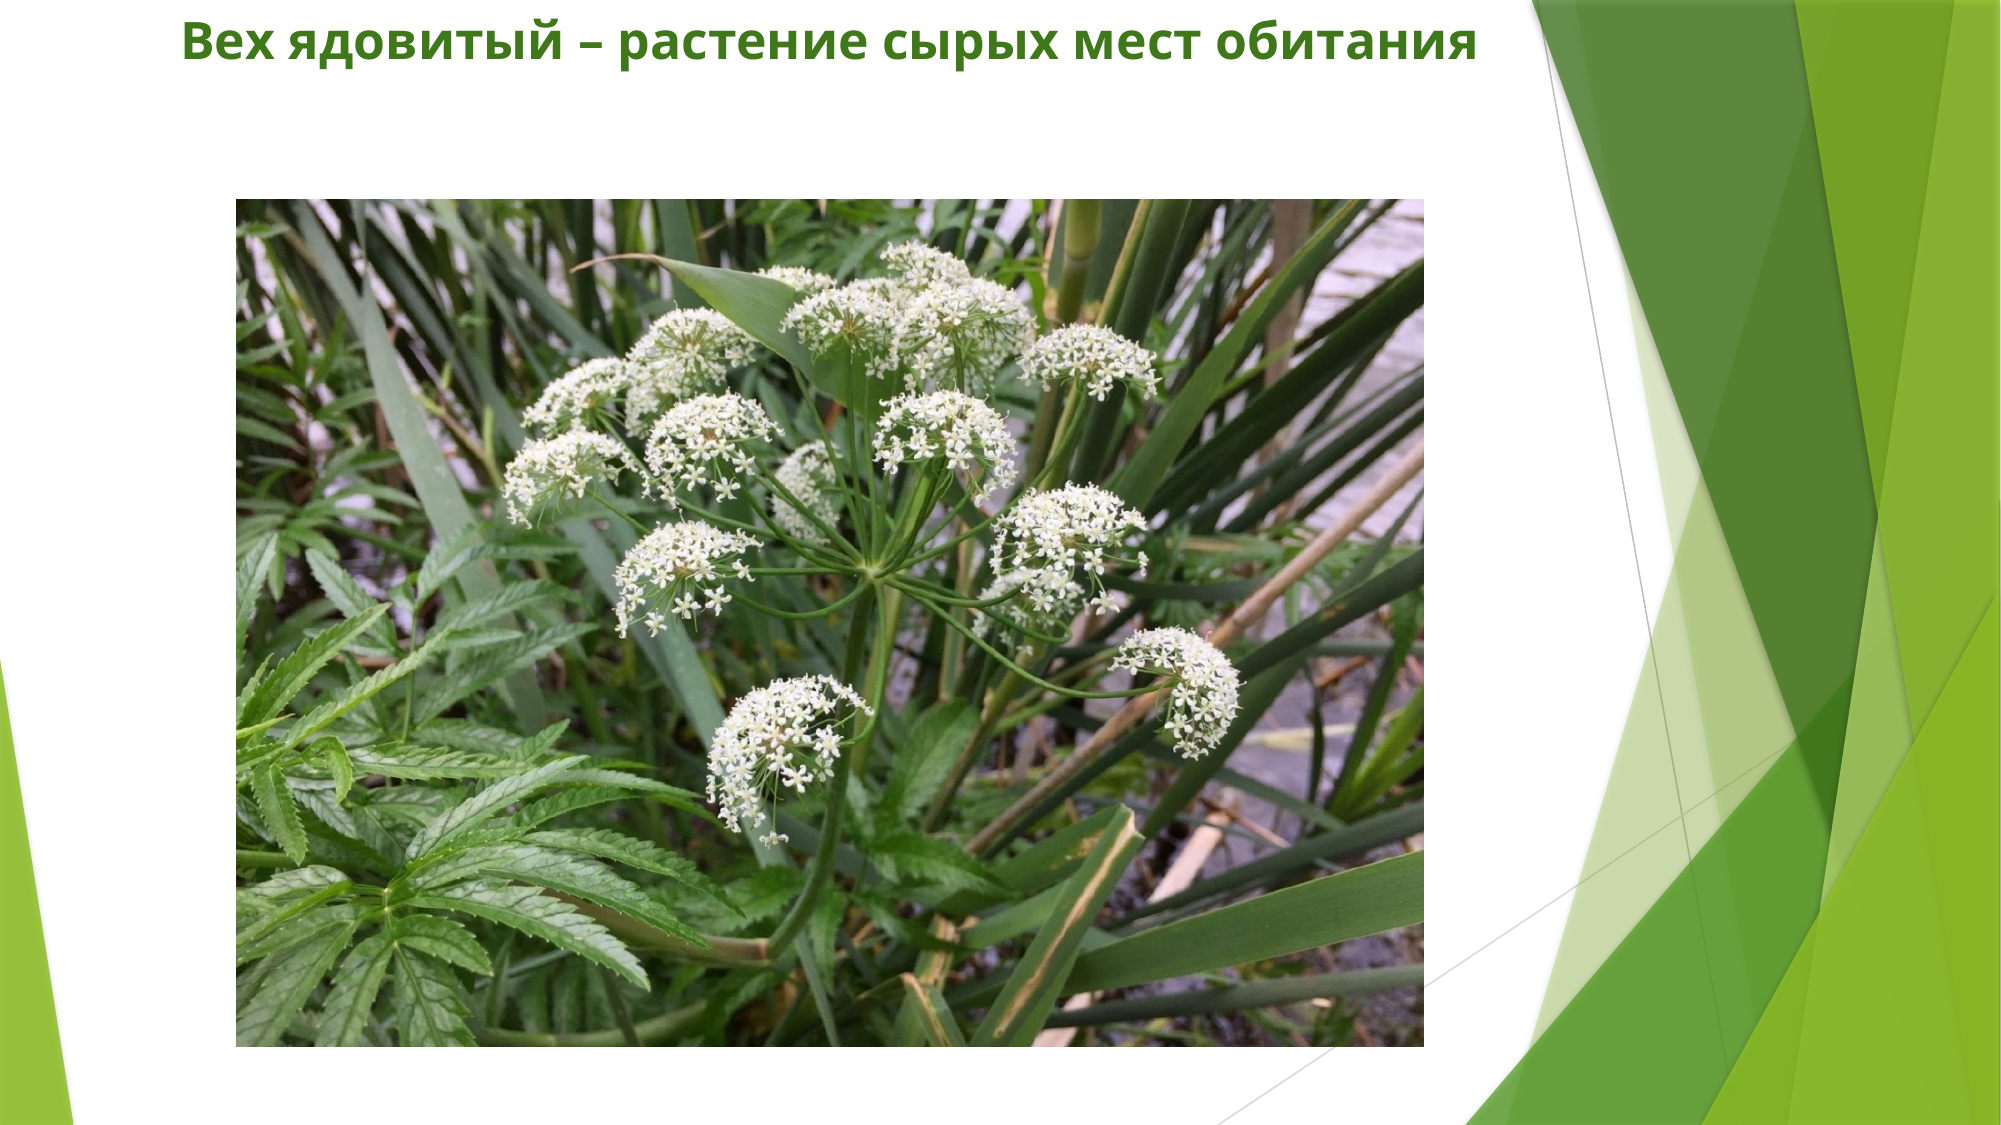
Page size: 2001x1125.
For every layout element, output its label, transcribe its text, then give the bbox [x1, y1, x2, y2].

title Вех ядовитый – растение сырых мест обитания [138, 0, 1522, 126]
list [235, 198, 1425, 1048]
